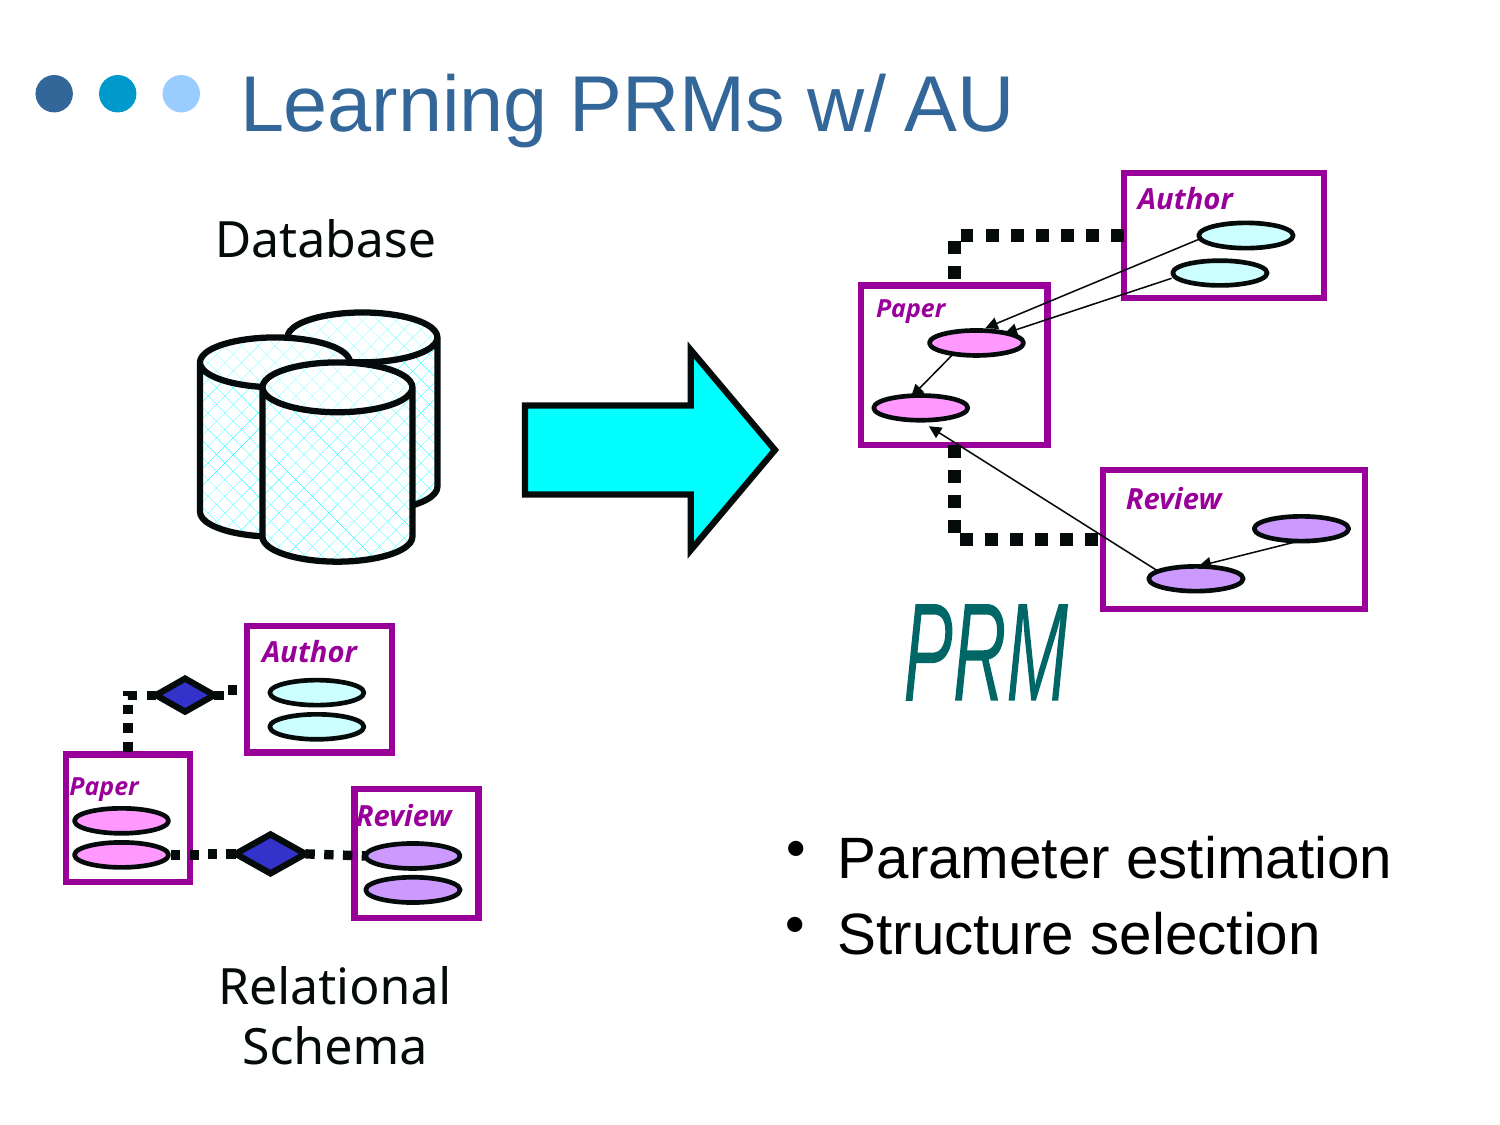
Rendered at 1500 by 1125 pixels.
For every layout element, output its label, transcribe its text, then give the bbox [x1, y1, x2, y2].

text_box [365, 877, 461, 903]
text_box [65, 808, 190, 882]
text_box [1254, 516, 1349, 542]
text_box Structure selection [771, 889, 1337, 974]
text_box Parameter estimation [771, 813, 1408, 898]
text_box [1198, 222, 1294, 249]
text_box [262, 362, 413, 562]
text_box [287, 312, 438, 506]
text_box Paper [861, 285, 1030, 331]
text_box [1102, 469, 1366, 610]
text_box [65, 754, 190, 762]
text_box [1004, 278, 1172, 336]
text_box [366, 843, 461, 869]
text_box [1030, 290, 1048, 309]
text_box Author [247, 625, 416, 676]
text_box [156, 678, 213, 712]
text_box Author [1123, 172, 1274, 223]
text_box Database [200, 199, 463, 275]
text_box [1198, 541, 1299, 570]
text_box [1172, 260, 1268, 286]
text_box [217, 689, 245, 696]
text_box [861, 320, 1048, 445]
text_box Review [341, 789, 492, 840]
text_box [199, 337, 350, 537]
text_box [127, 695, 154, 752]
text_box [1030, 303, 1048, 324]
text_box [236, 834, 305, 874]
text_box [74, 842, 169, 868]
text_box Paper [54, 762, 223, 808]
text_box [1123, 172, 1324, 298]
text_box [929, 330, 1024, 356]
text_box [954, 235, 1121, 283]
text_box [981, 420, 1073, 567]
text_box [1148, 566, 1244, 592]
text_box [269, 680, 364, 706]
text_box [247, 676, 393, 753]
text_box [74, 808, 169, 834]
text_box Review [1111, 472, 1280, 523]
text_box [928, 426, 975, 456]
text_box [269, 714, 364, 740]
text_box [308, 853, 364, 857]
title Learning PRMs w/ AU [225, 37, 1375, 163]
text_box [985, 290, 1078, 330]
text_box Relational Schema [197, 947, 473, 1082]
text_box [911, 354, 953, 397]
text_box [174, 856, 190, 861]
text_box [354, 840, 479, 918]
text_box [873, 395, 968, 421]
text_box [525, 350, 775, 551]
